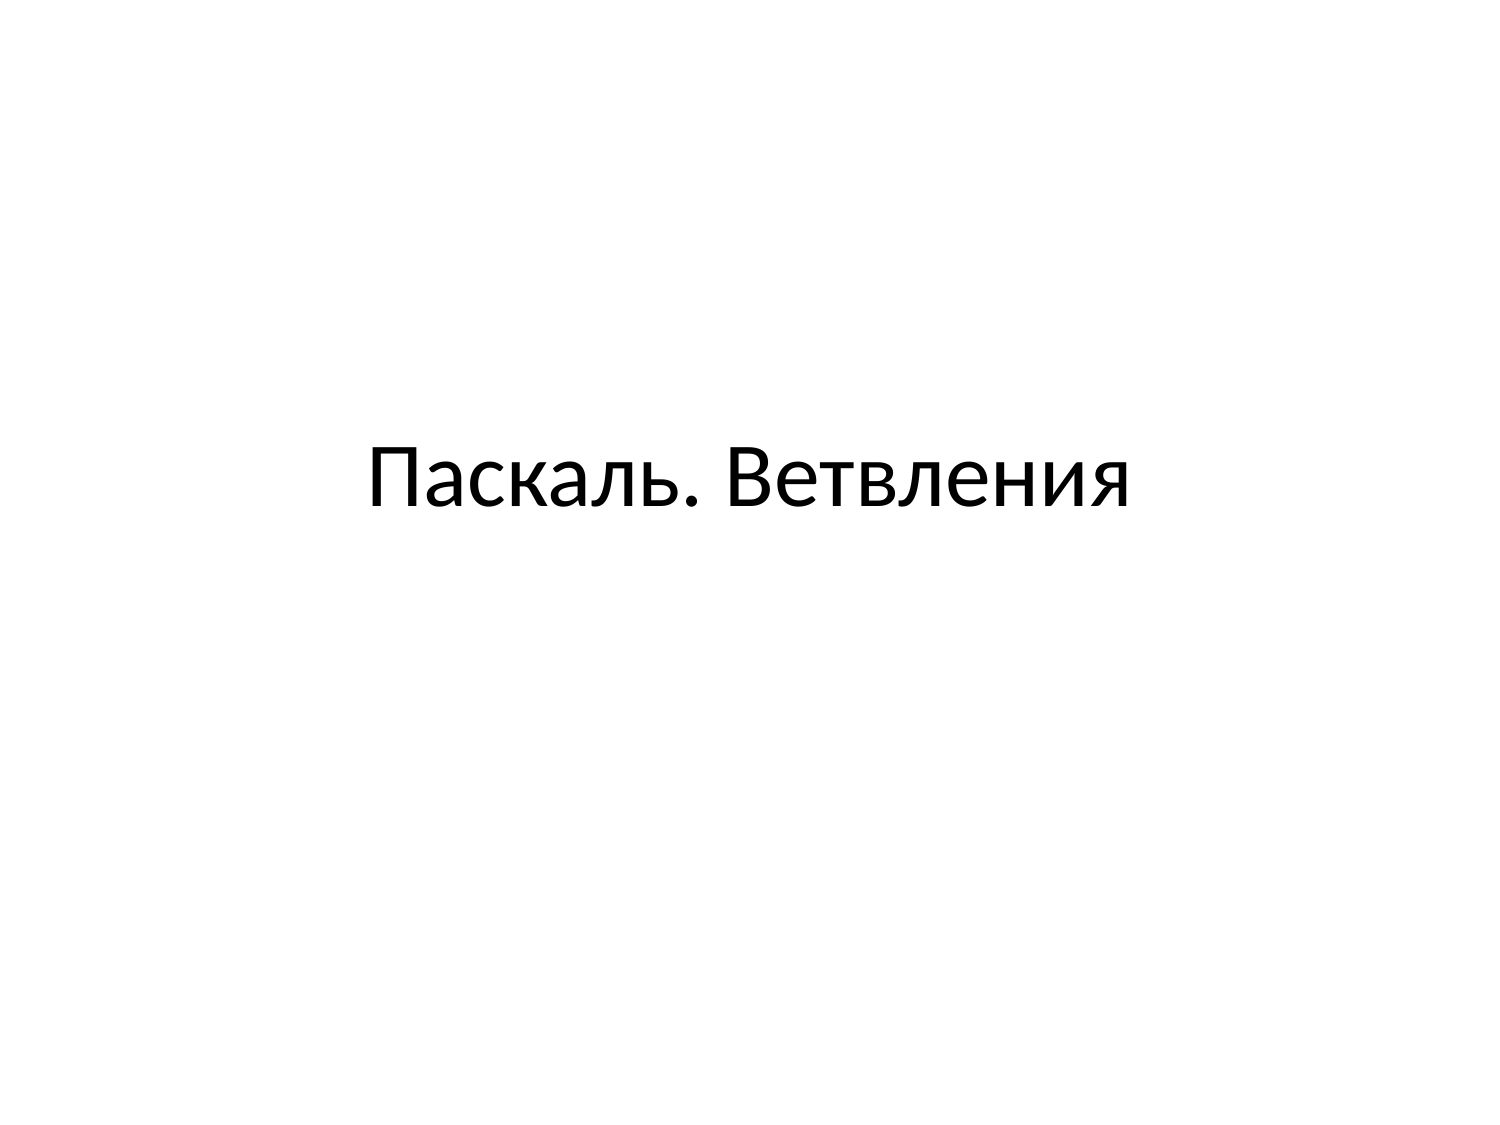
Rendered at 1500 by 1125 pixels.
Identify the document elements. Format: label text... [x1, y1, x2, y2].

title Паскаль. Ветвления [112, 349, 1388, 591]
